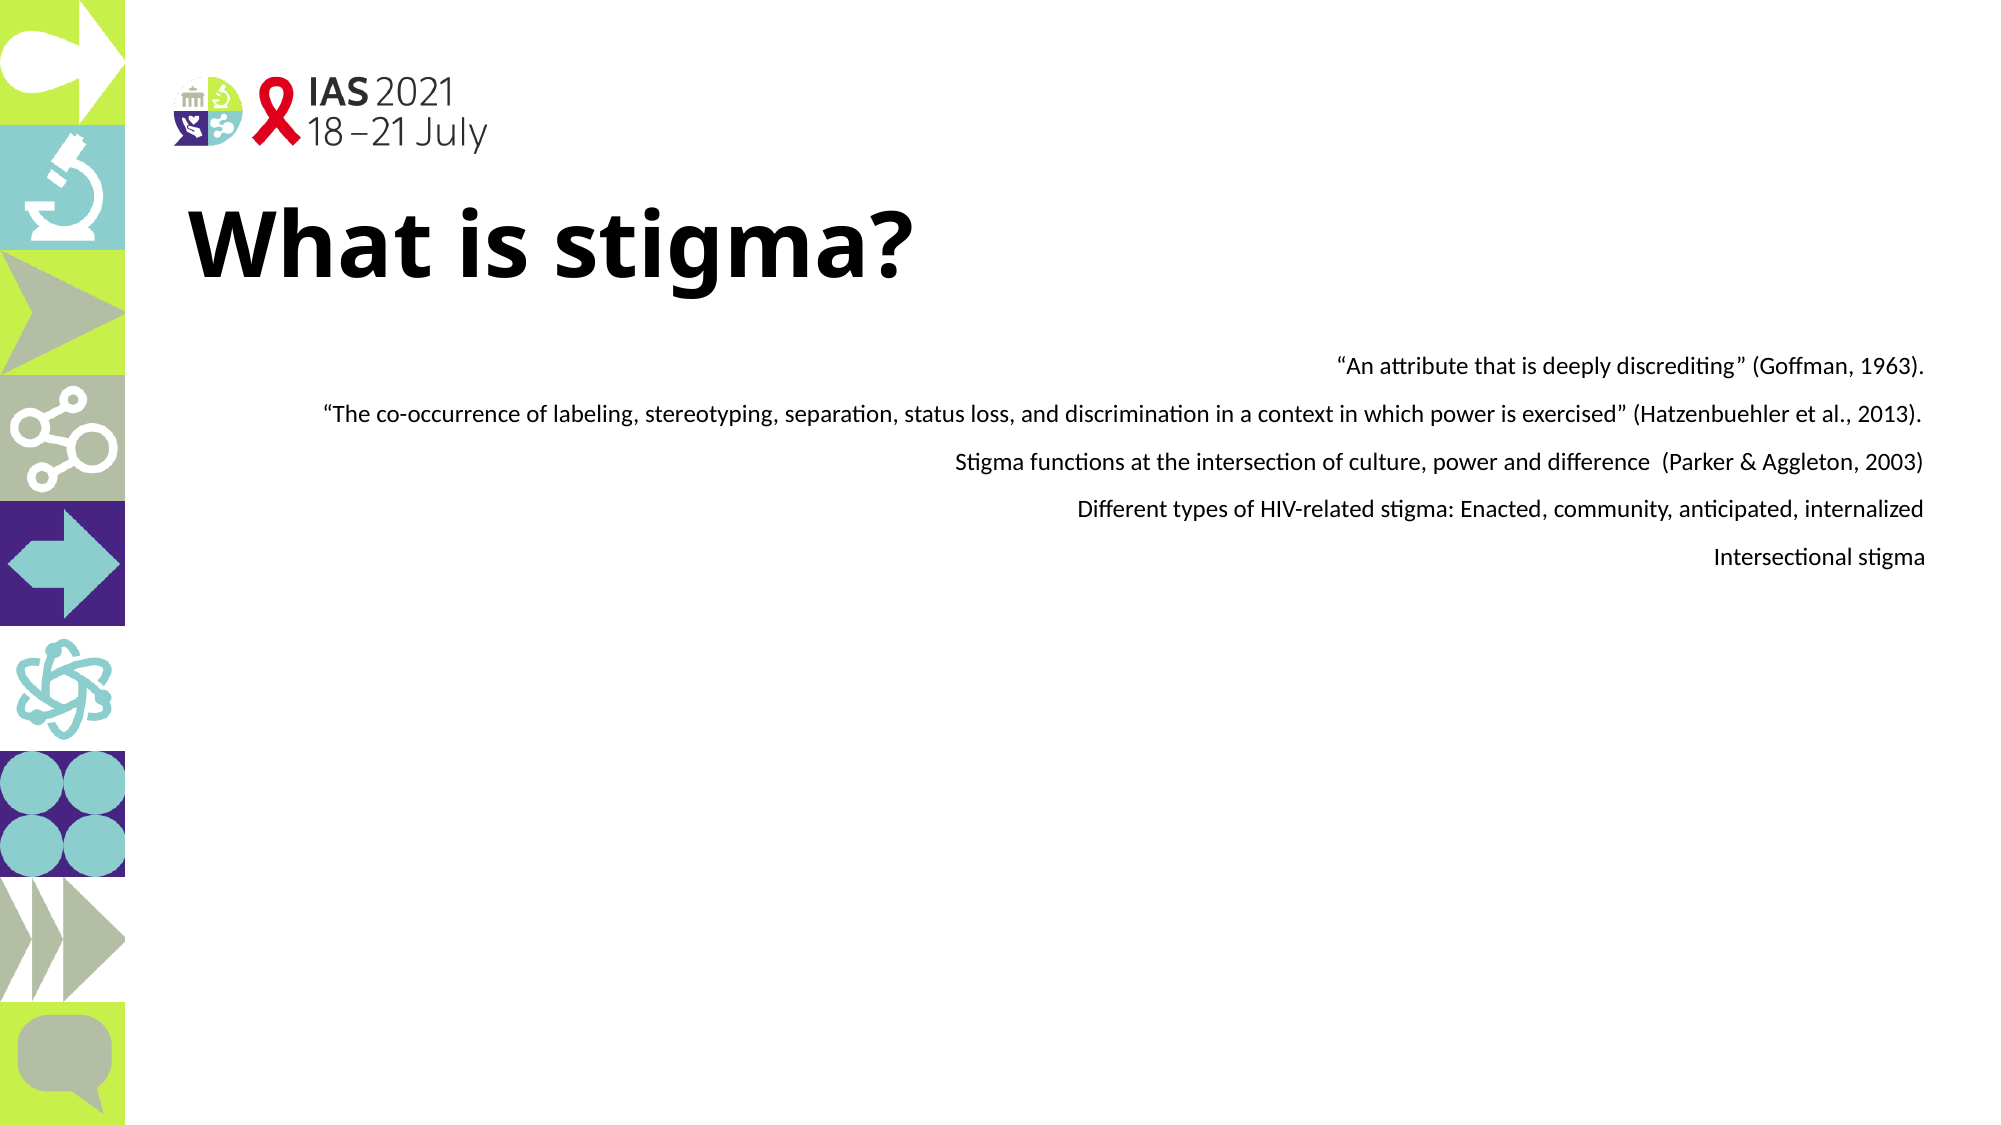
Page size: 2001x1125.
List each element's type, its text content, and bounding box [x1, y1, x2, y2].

title What is stigma? [173, 177, 1941, 306]
picture [139, 42, 524, 180]
list “An attribute that is deeply discrediting” (Goffman, 1963). “The co-occurrence of labeling, stereotyping, separation, status loss, and discrimination in a context in which power is exercised” (Hatzenbuehler et al., 2013). Stigma functions at the intersection of culture, power and difference (Parker & Aggleton, 2003) Different types of HIV-related stigma: Enacted, community, anticipated, internalized Intersectional stigma [173, 345, 1941, 1029]
